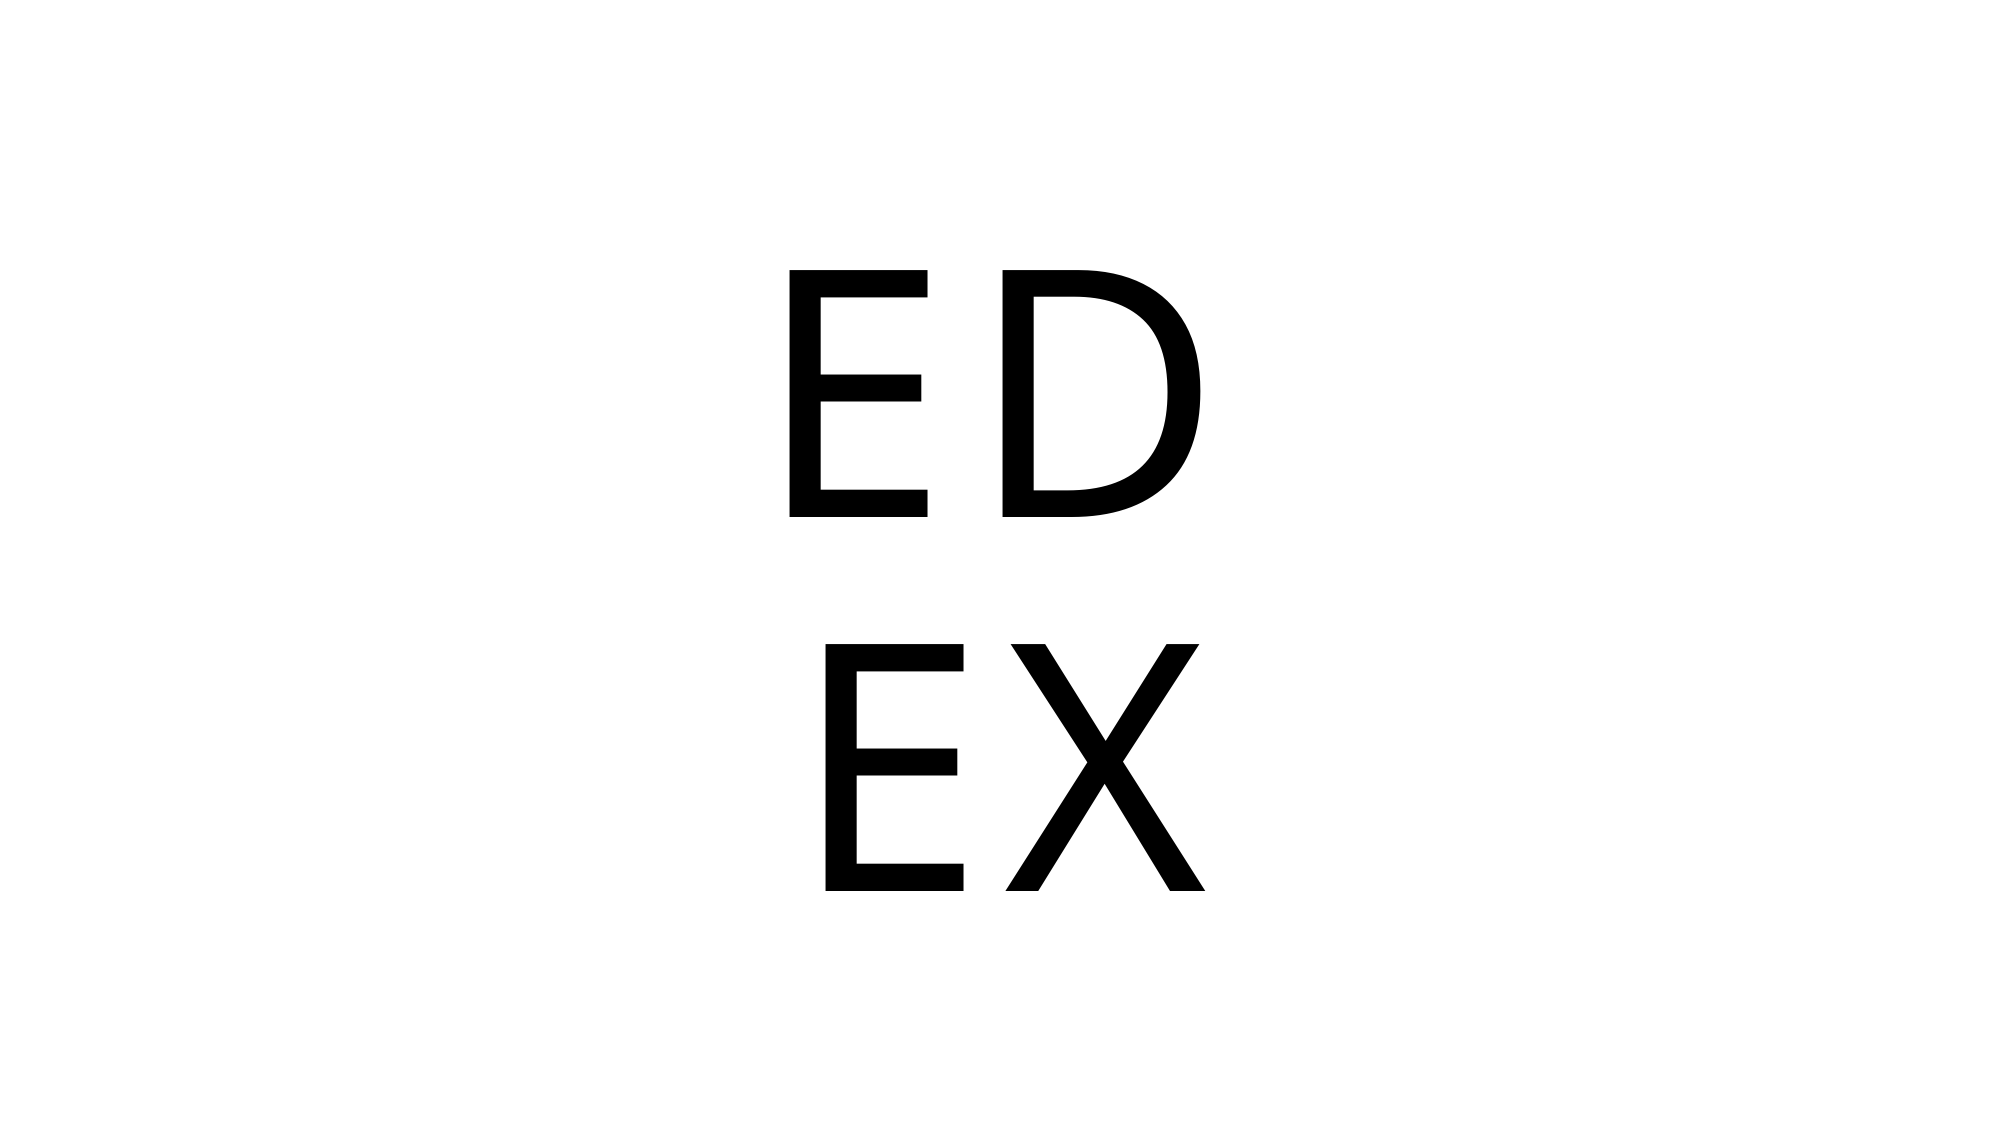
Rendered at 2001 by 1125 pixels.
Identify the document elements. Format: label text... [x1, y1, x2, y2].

title ED EX [137, 59, 1863, 1125]
